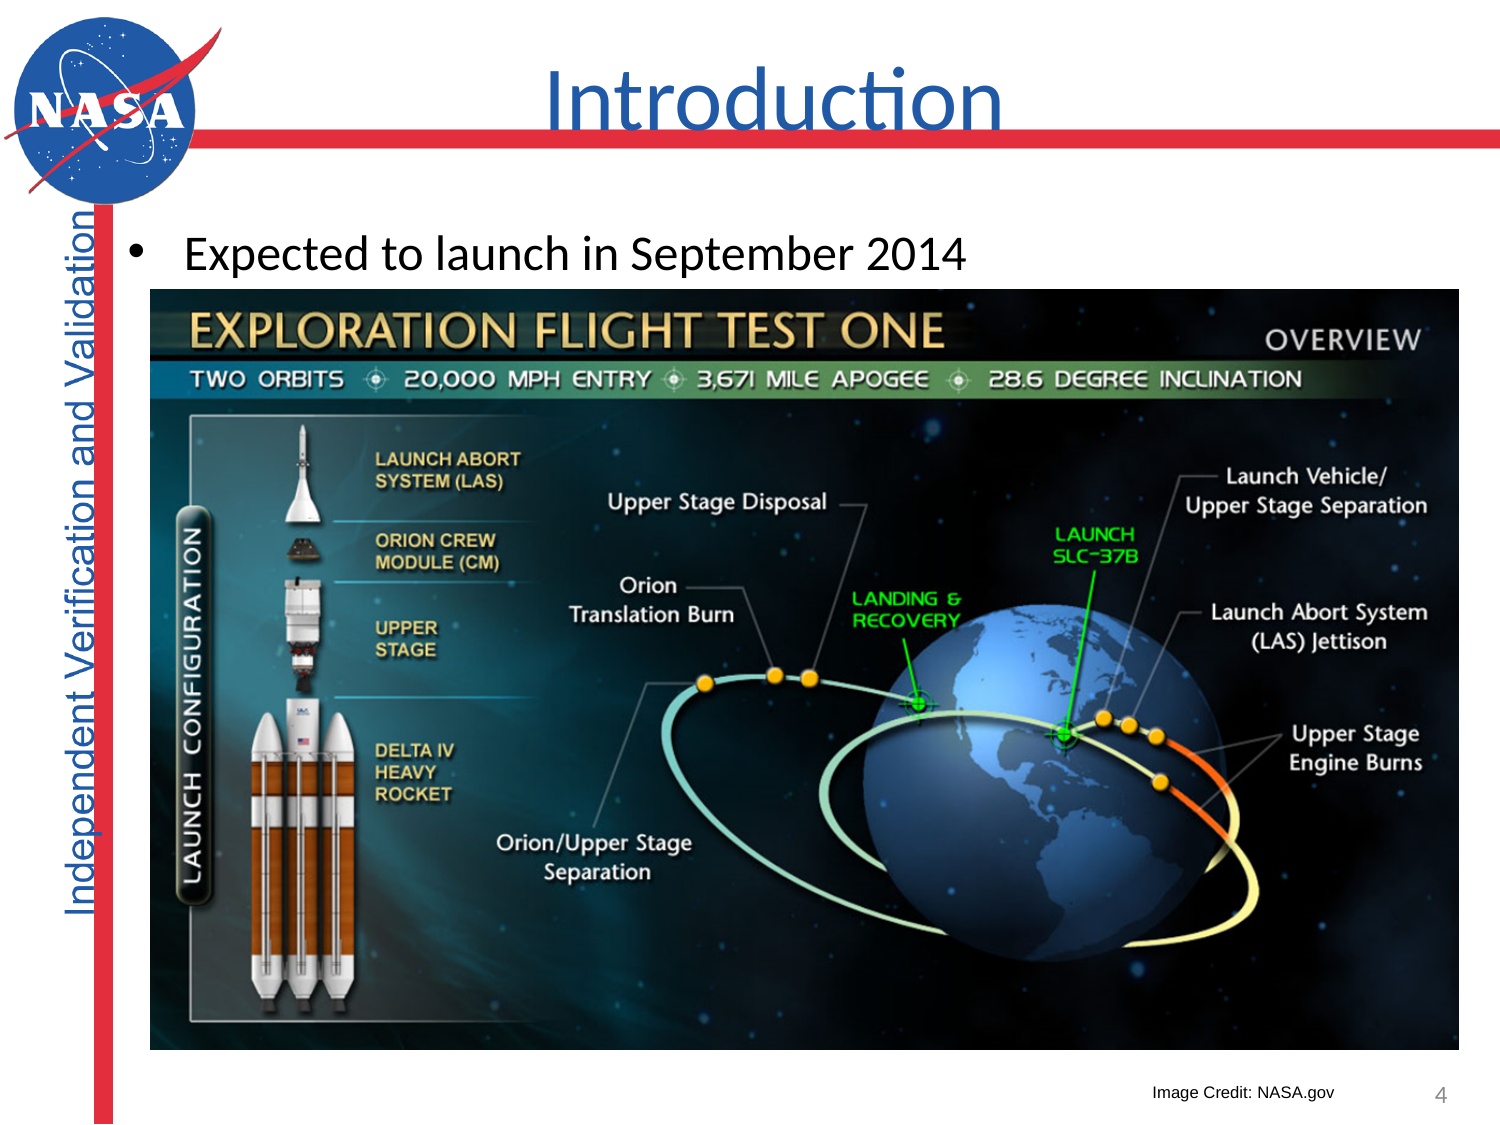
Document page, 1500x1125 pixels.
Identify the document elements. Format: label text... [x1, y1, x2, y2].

picture [0, 0, 1500, 1124]
list Expected to launch in September 2014 [112, 212, 1438, 1050]
text_box Image Credit: NASA.gov [1137, 1074, 1363, 1110]
title Introduction [200, 12, 1350, 175]
slide_number 4 [1112, 1074, 1463, 1113]
